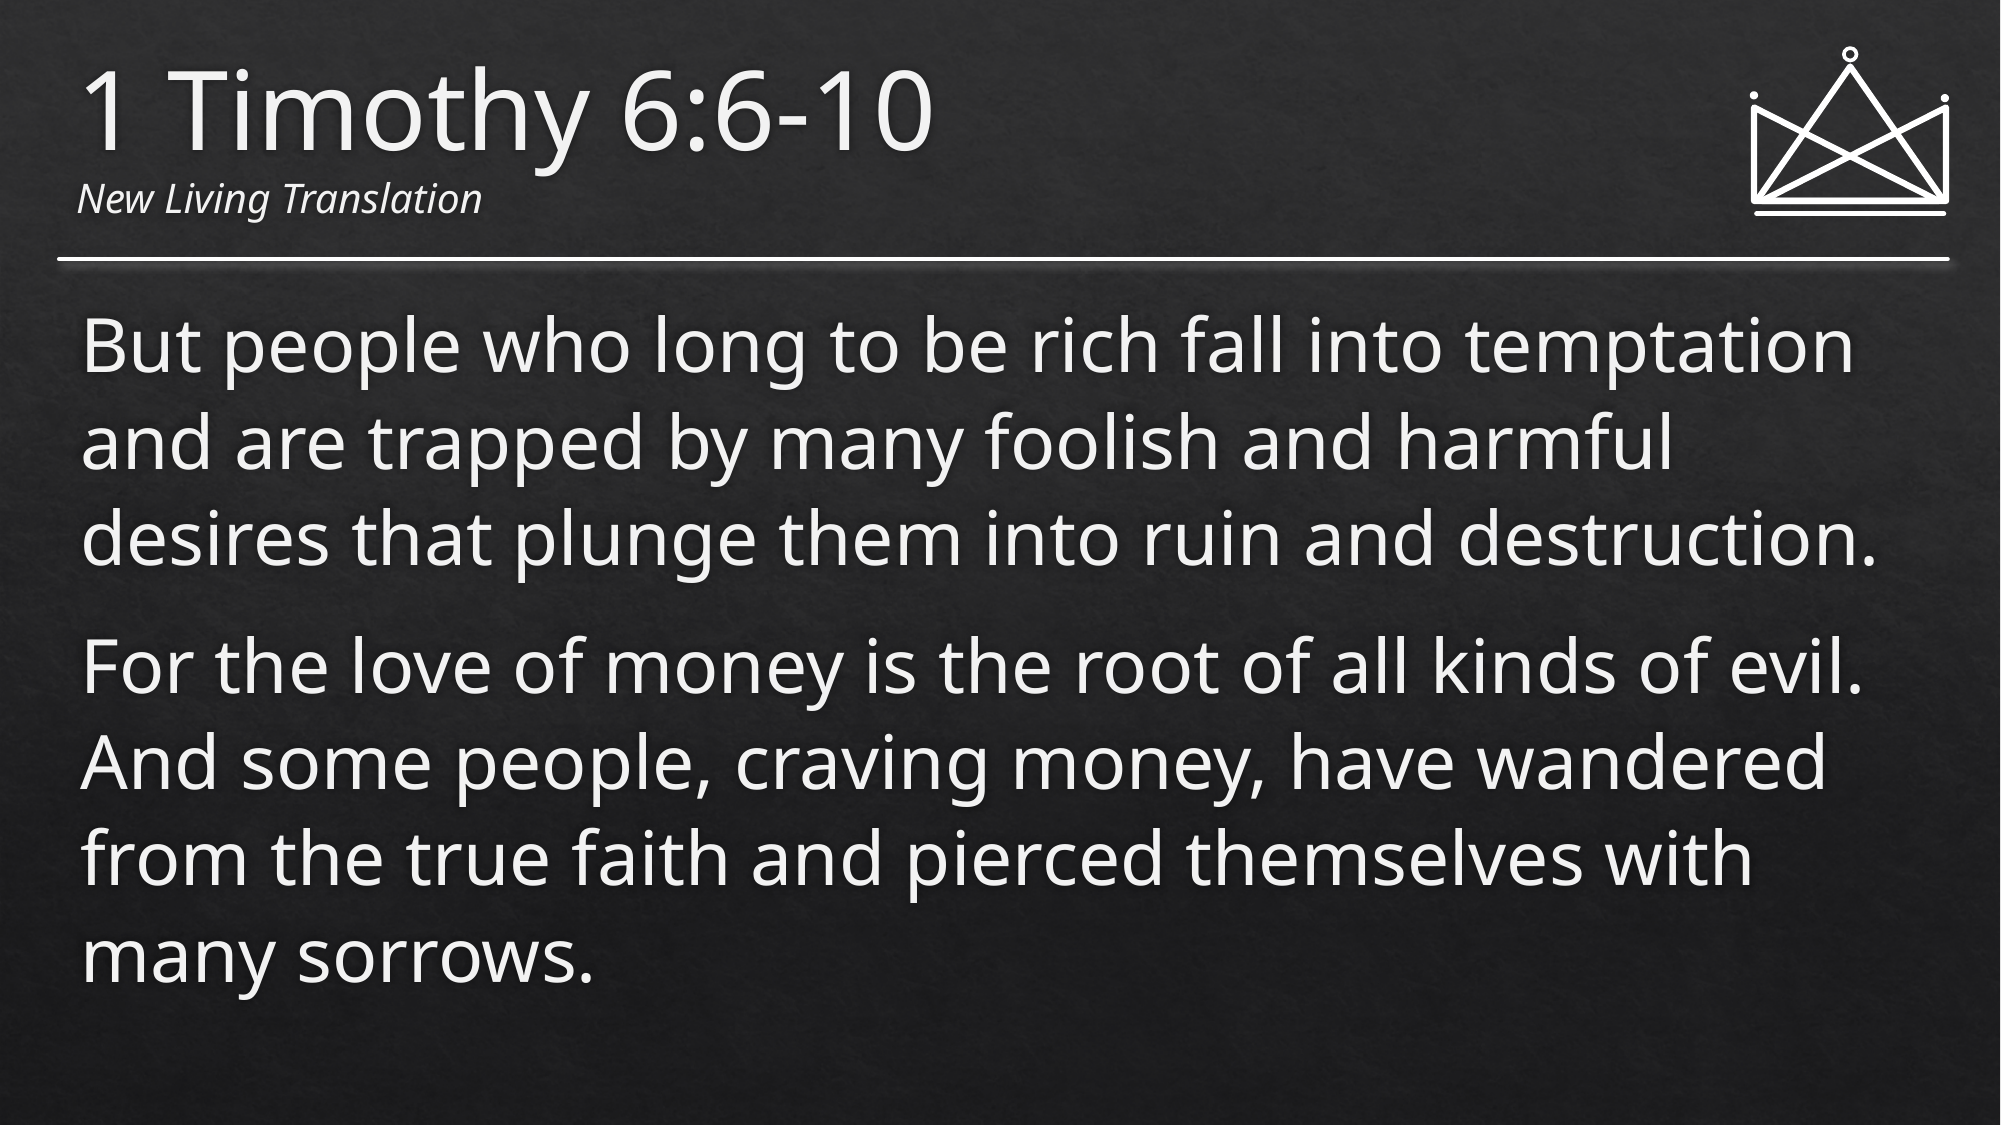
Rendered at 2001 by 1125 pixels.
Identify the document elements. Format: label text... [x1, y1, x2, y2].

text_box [1750, 47, 1948, 214]
list But people who long to be rich fall into temptation and are trapped by many foolish and harmful desires that plunge them into ruin and destruction. For the love of money is the root of all kinds of evil. And some people, craving money, have wandered from the true faith and pierced themselves with many sorrows. [59, 284, 1948, 1077]
title 1 Timothy 6:6-10 New Living Translation [60, 32, 1851, 230]
